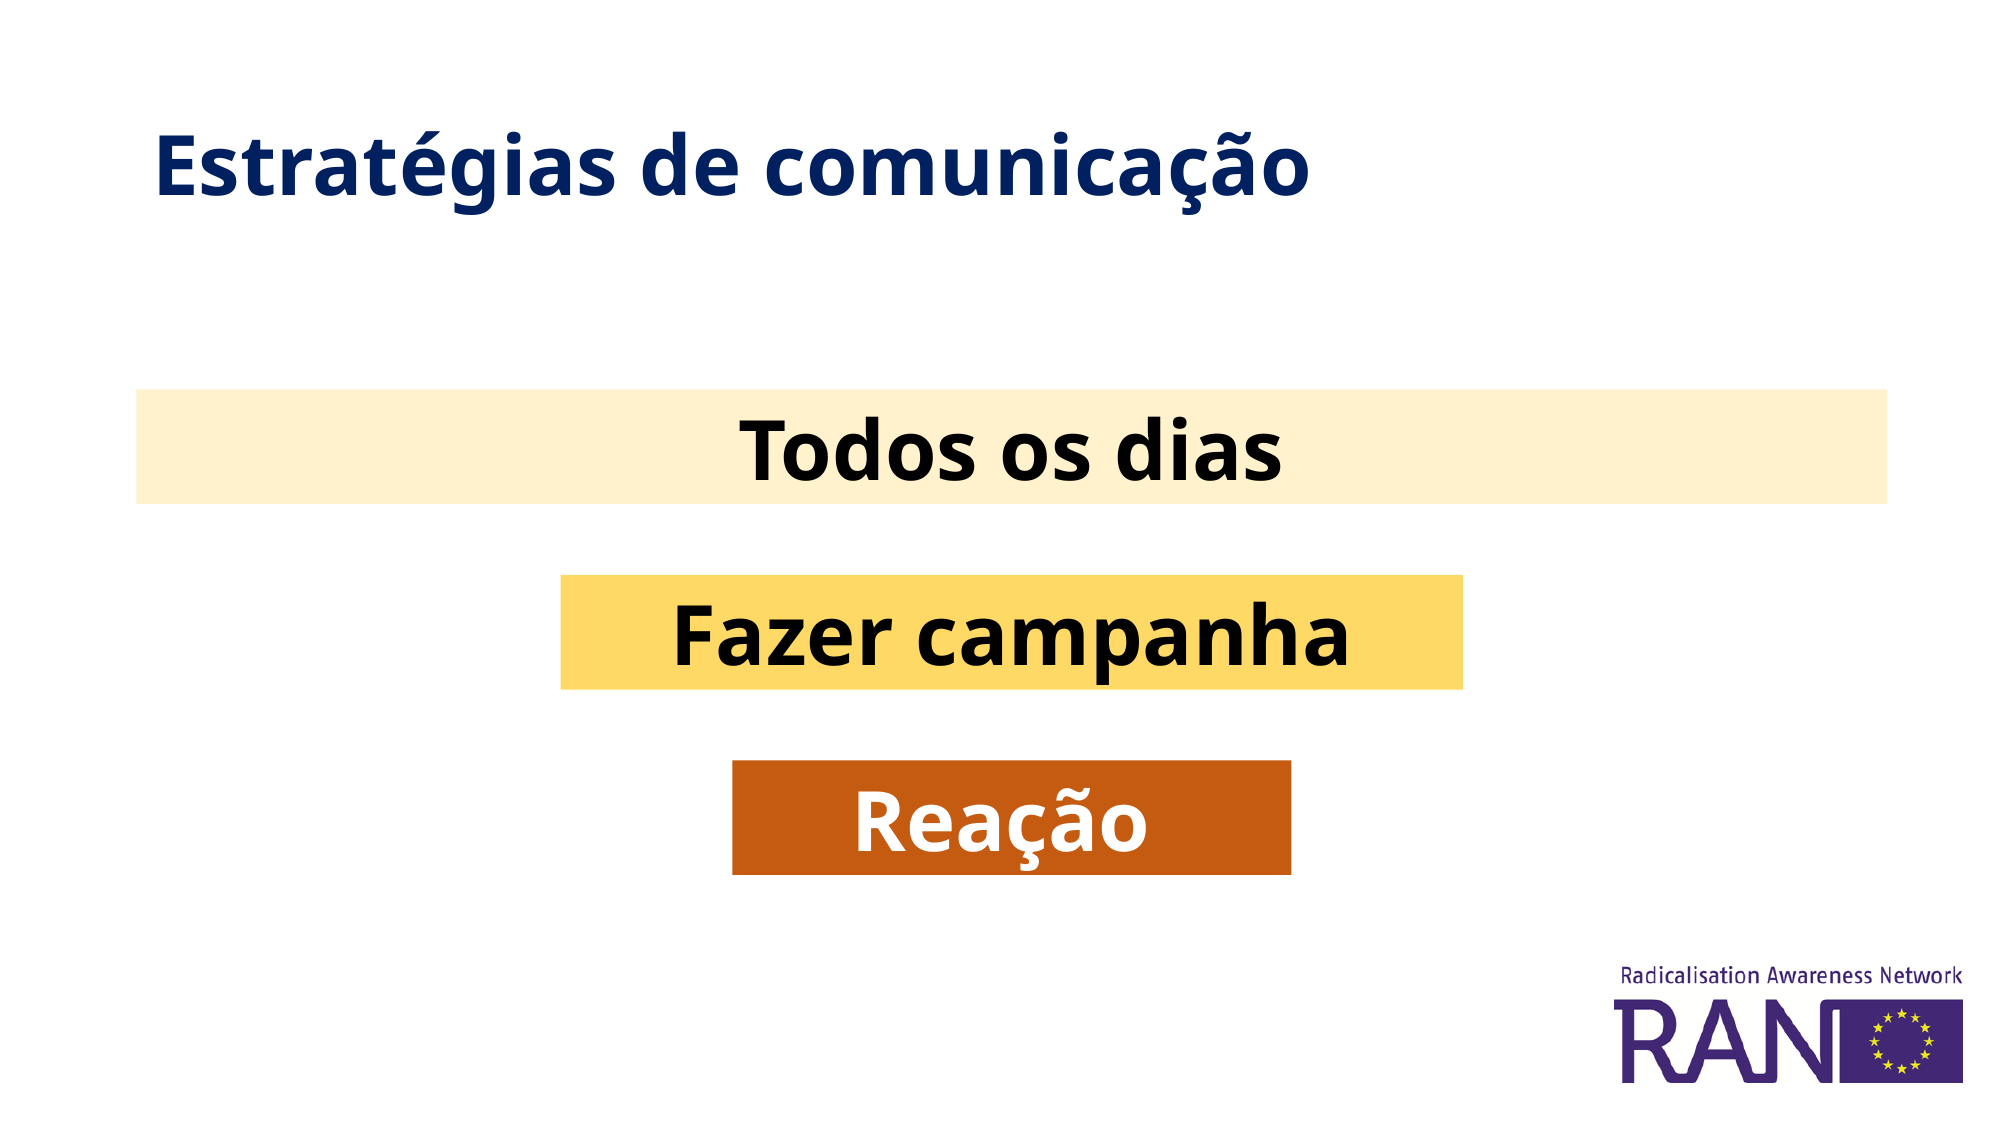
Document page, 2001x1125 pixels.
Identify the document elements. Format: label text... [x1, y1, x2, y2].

title Estratégias de comunicação [137, 59, 1863, 278]
text_box Todos os dias [136, 389, 1888, 505]
picture [1614, 966, 1963, 1083]
text_box Reação [732, 760, 1292, 875]
text_box Fazer campanha [560, 574, 1464, 690]
